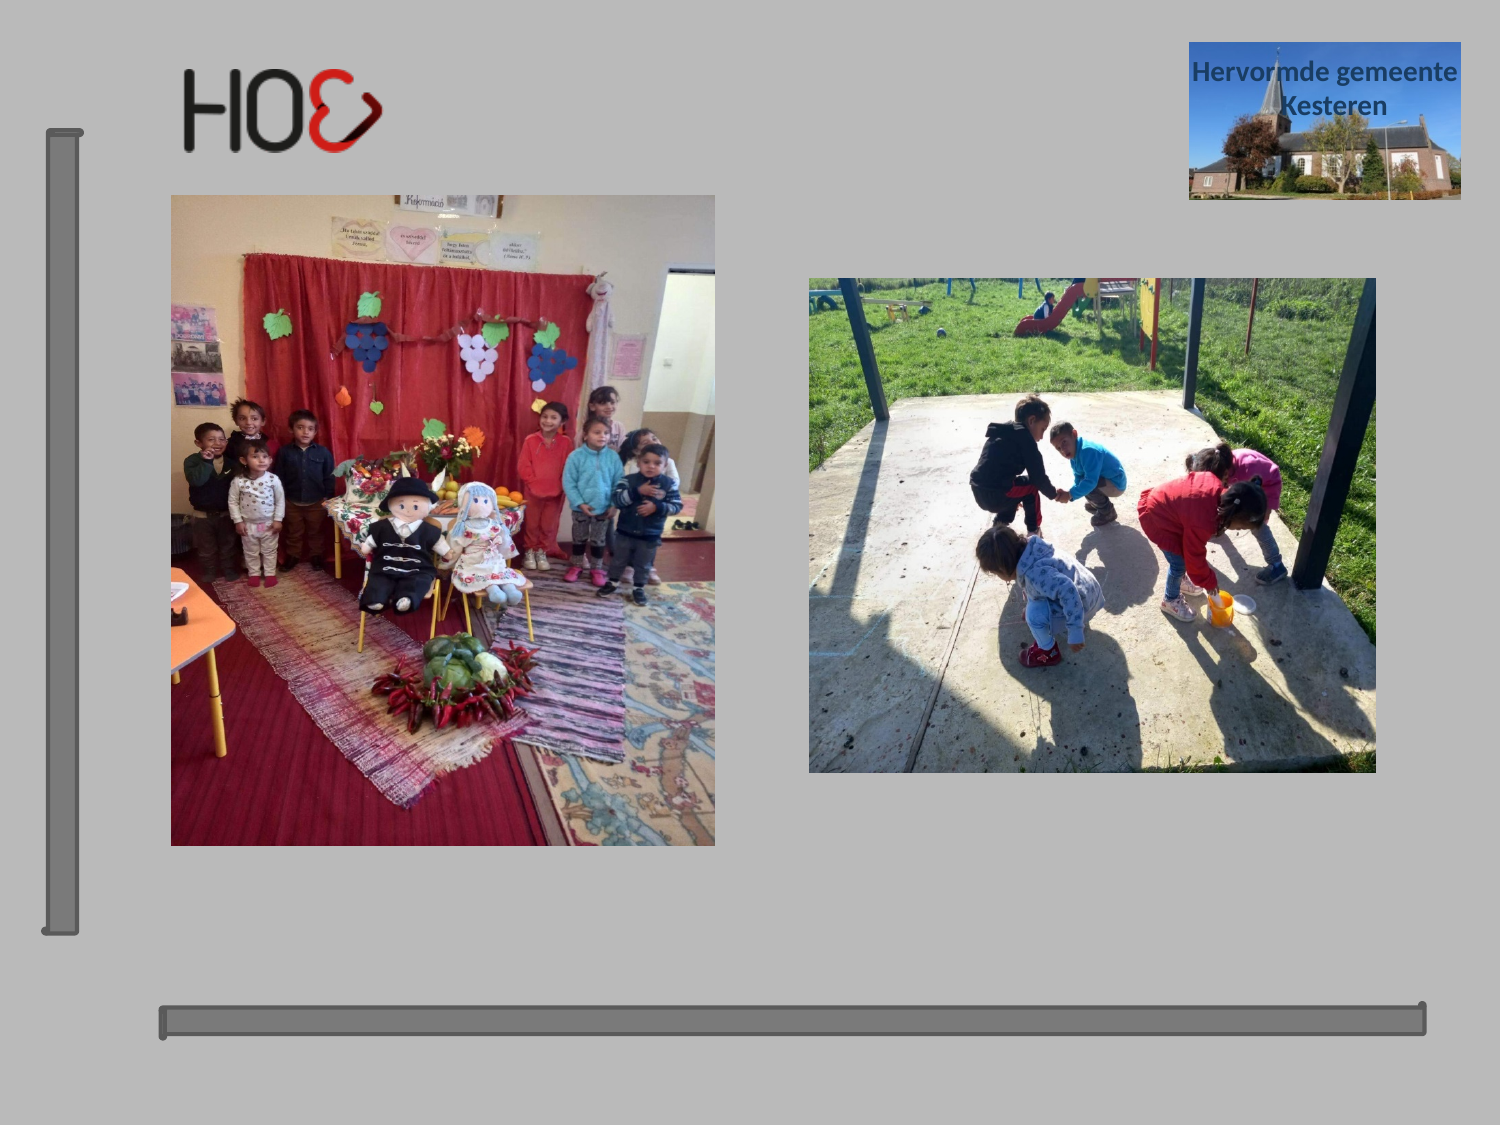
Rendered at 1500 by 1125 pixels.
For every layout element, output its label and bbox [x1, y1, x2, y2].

picture [170, 195, 715, 847]
picture [1189, 42, 1461, 200]
picture [808, 278, 1377, 774]
picture [183, 69, 384, 153]
